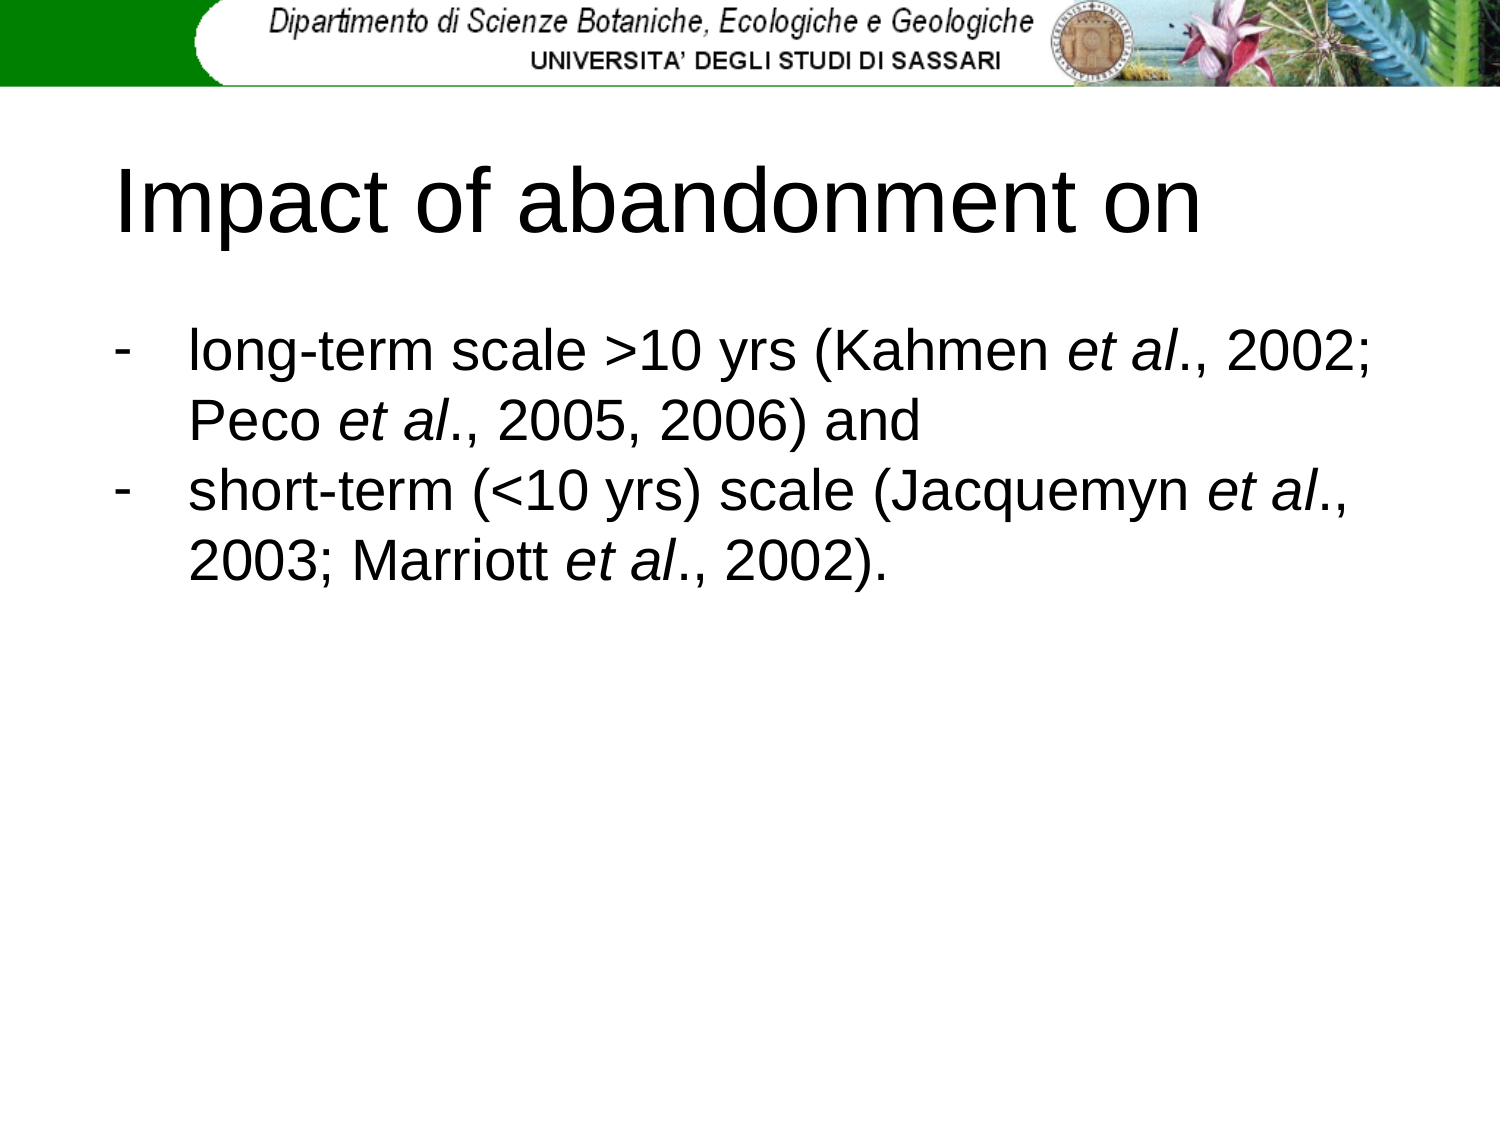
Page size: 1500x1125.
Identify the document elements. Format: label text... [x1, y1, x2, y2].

text_box long-term scale >10 yrs (Kahmen et al., 2002; Peco et al., 2005, 2006) and short-term (<10 yrs) scale (Jacquemyn et al., 2003; Marriott et al., 2002). [98, 305, 1500, 1021]
title Impact of abandonment on [98, 101, 1449, 290]
picture [0, 0, 1500, 1125]
